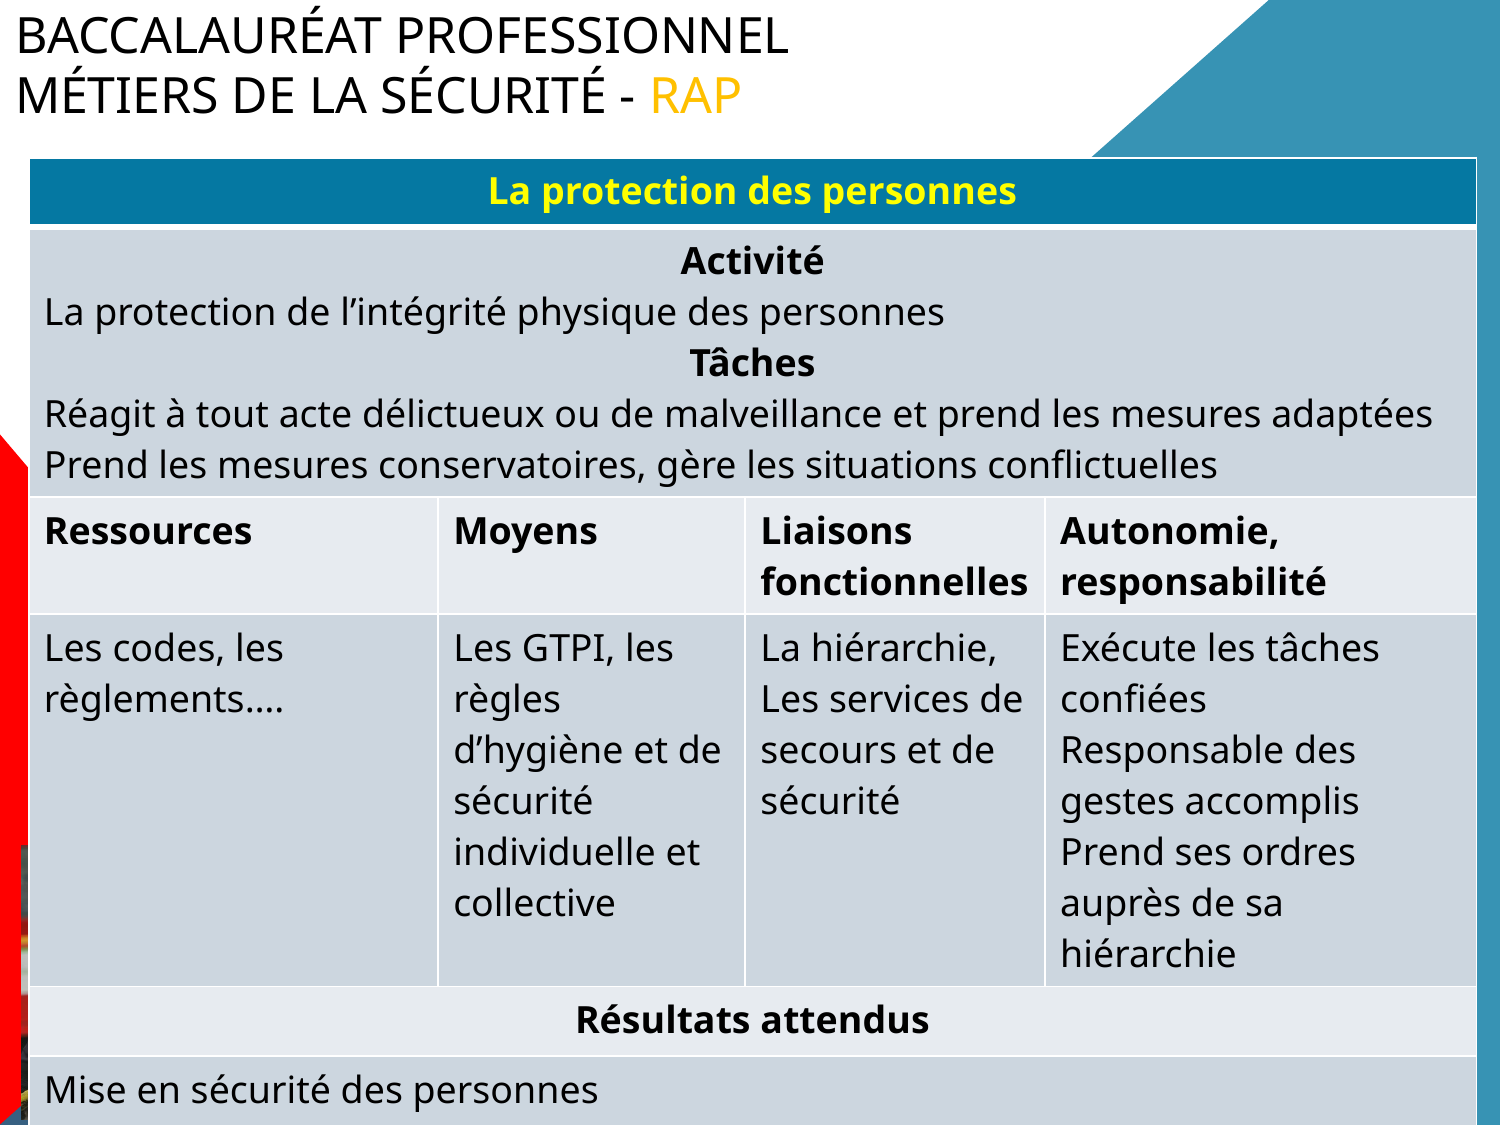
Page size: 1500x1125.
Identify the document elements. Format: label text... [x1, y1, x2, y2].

table_cell Exécute les tâches confiées Responsable des gestes accomplis Prend ses ordres auprès de sa hiérarchie [1046, 615, 1476, 847]
table_cell Liaisons fonctionnelles [746, 498, 1044, 613]
table_cell Les codes, les règlements…. [30, 615, 437, 843]
table_cell La hiérarchie, Les services de secours et de sécurité [746, 615, 1044, 843]
table_cell Activité La protection de l’intégrité physique des personnes Tâches Réagit à tout acte délictueux ou de malveillance et prend les mesures adaptées Prend les mesures conservatoires, gère les situations conflictuelles [30, 230, 1476, 496]
table_cell Ressources [30, 498, 437, 613]
table_cell Les GTPI, les règles d’hygiène et de sécurité individuelle et collective [439, 615, 744, 843]
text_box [21, 844, 1474, 1120]
table_header La protection des personnes [30, 159, 1476, 224]
table_cell Autonomie, responsabilité [1046, 498, 1476, 613]
title baccalauréat PROFESSIONNEL métiers de la sécurité - RAP [0, 0, 1345, 126]
table_cell Moyens [439, 498, 744, 613]
